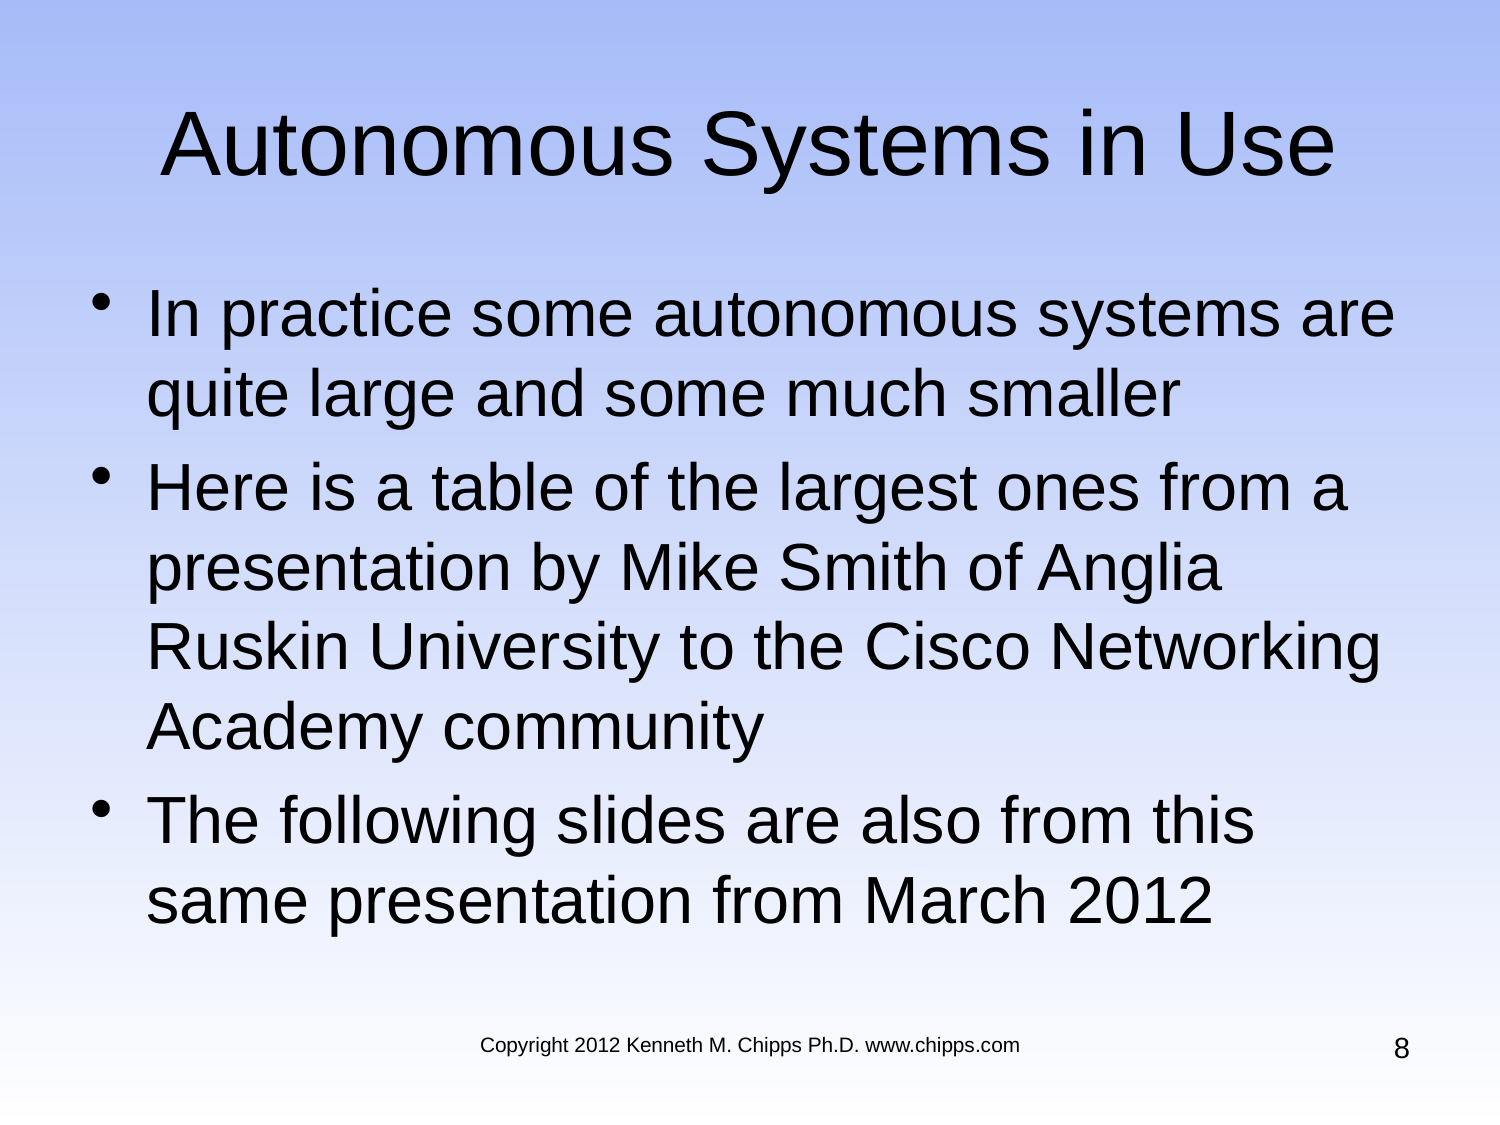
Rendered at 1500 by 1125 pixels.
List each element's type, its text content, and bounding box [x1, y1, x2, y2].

slide_number 8 [1074, 1021, 1426, 1101]
footer Copyright 2012 Kenneth M. Chipps Ph.D. www.chipps.com [449, 1024, 1051, 1103]
list In practice some autonomous systems are quite large and some much smaller Here is a table of the largest ones from a presentation by Mike Smith of Anglia Ruskin University to the Cisco Networking Academy community The following slides are also from this same presentation from March 2012 [74, 262, 1426, 1006]
title Autonomous Systems in Use [74, 44, 1426, 233]
